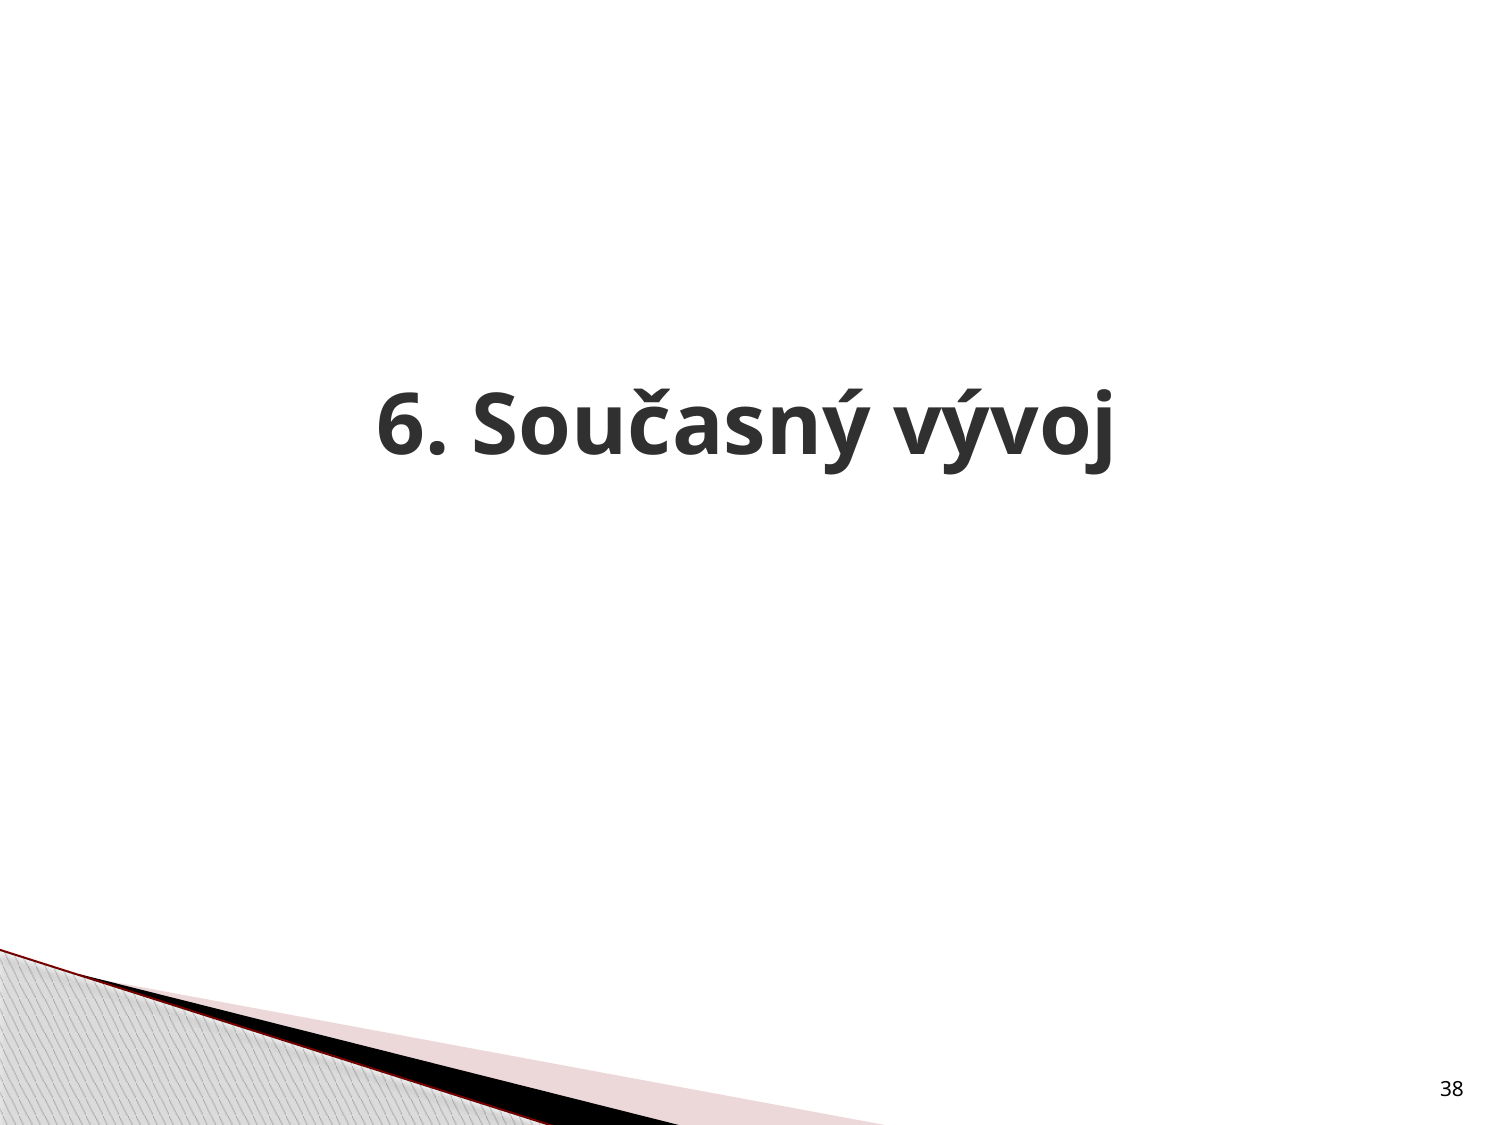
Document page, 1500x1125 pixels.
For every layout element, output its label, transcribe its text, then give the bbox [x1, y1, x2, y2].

title 6. Současný vývoj [76, 326, 1427, 514]
slide_number 38 [1418, 1051, 1479, 1112]
